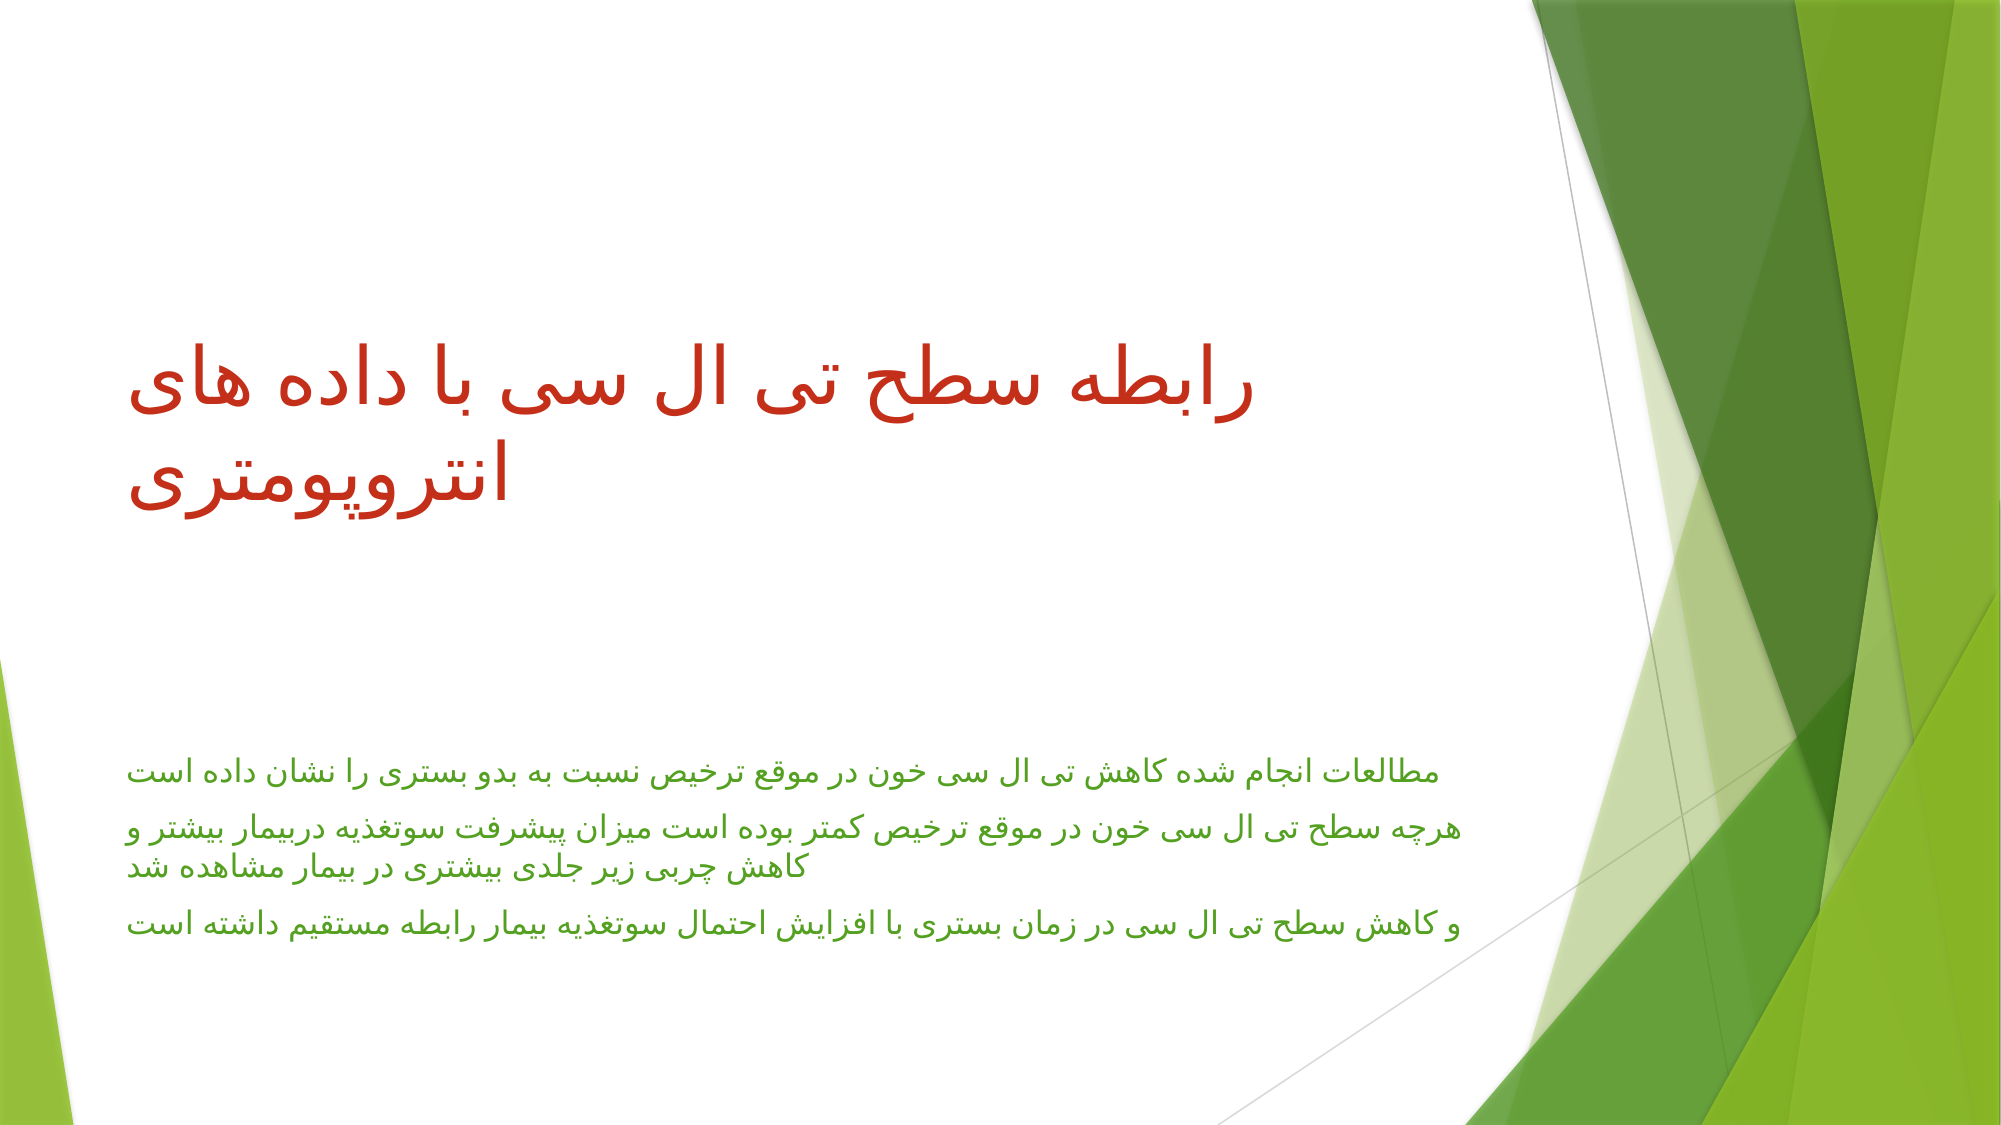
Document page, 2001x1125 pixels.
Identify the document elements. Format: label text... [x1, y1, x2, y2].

title رابطه سطح تی ال سی با داده های انتروپومتری [111, 316, 1522, 524]
list مطالعات انجام شده کاهش تی ال سی خون در موقع ترخیص نسبت به بدو بستری را نشان داده است هرچه سطح تی ال سی خون در موقع ترخیص کمتر بوده است میزان پیشرفت سوتغذیه دربیمار بیشتر و کاهش چربی زیر جلدی بیشتری در بیمار مشاهده شد و کاهش سطح تی ال سی در زمان بستری با افزایش احتمال سوتغذیه بیمار رابطه مستقیم داشته است [111, 742, 1522, 991]
